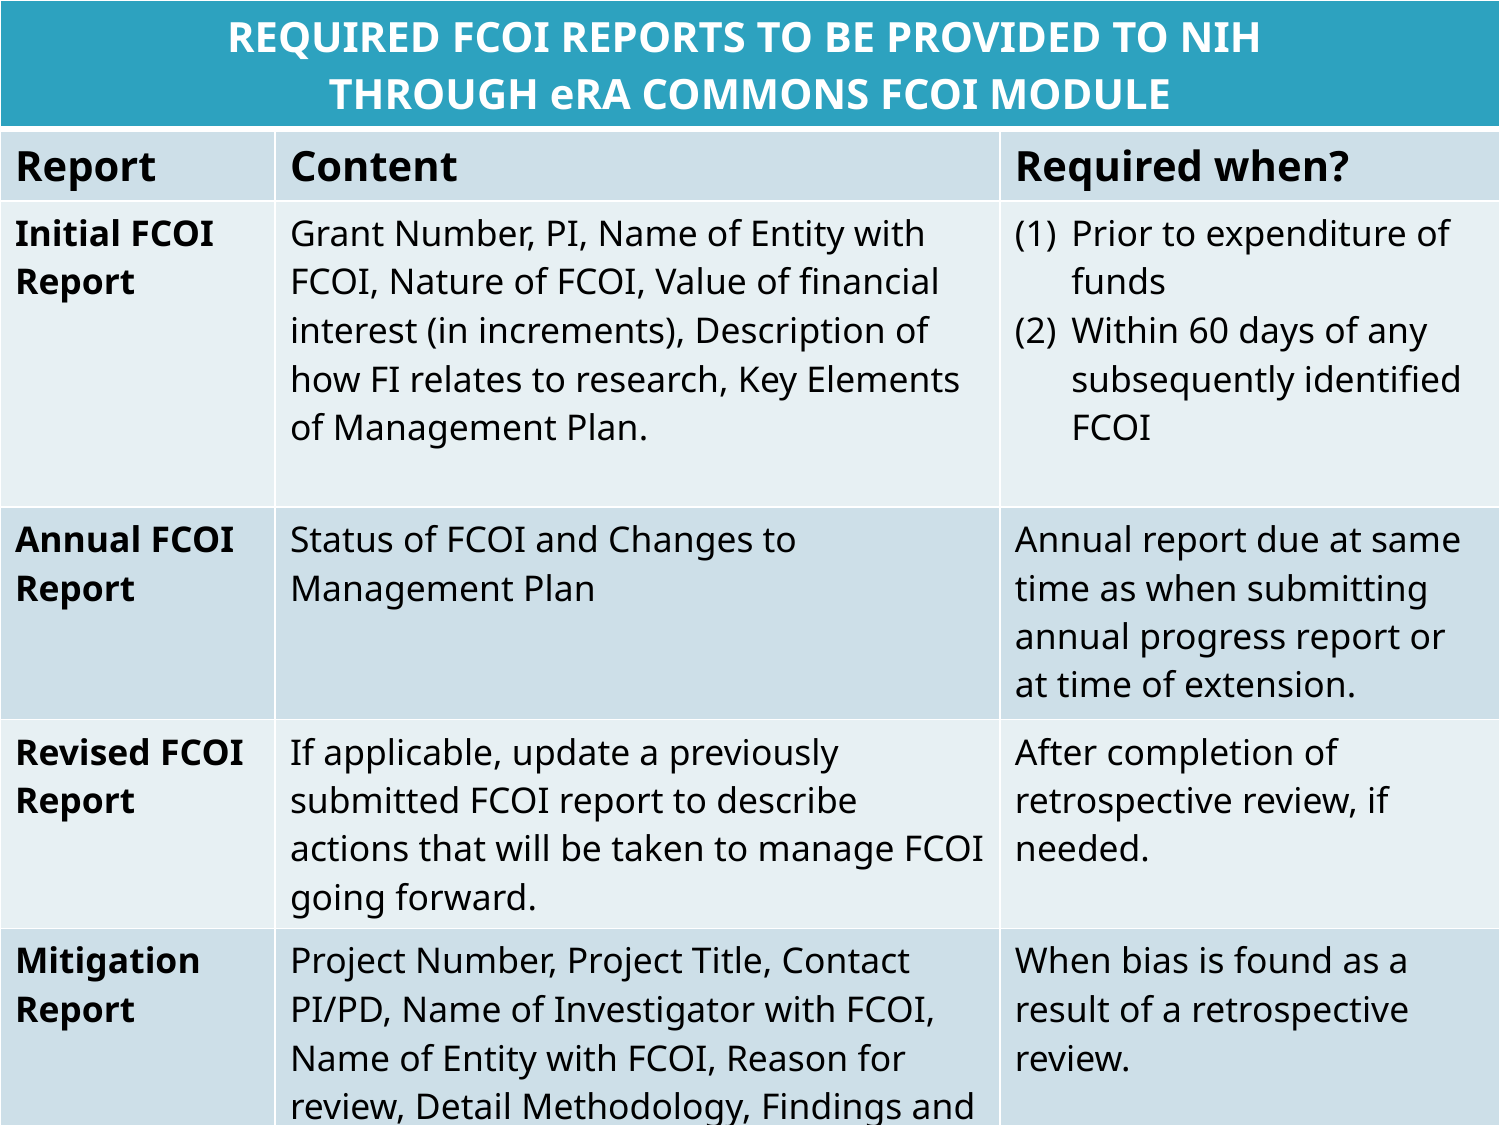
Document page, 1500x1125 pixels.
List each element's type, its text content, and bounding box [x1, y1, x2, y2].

table_cell Annual FCOI Report [1, 508, 274, 719]
table_cell Annual report due at same time as when submitting annual progress report or at time of extension. [1001, 508, 1499, 719]
table_cell Mitigation Report [1, 929, 274, 1125]
table_cell Grant Number, PI, Name of Entity with FCOI, Nature of FCOI, Value of financial interest (in increments), Description of how FI relates to research, Key Elements of Management Plan. [276, 202, 999, 506]
table_cell Prior to expenditure of funds Within 60 days of any subsequently identified FCOI [1001, 202, 1499, 506]
table_cell Report [1, 132, 274, 200]
table_cell Content [276, 132, 999, 200]
table_cell Project Number, Project Title, Contact PI/PD, Name of Investigator with FCOI, Name of Entity with FCOI, Reason for review, Detail Methodology, Findings and Conclusion. [276, 929, 999, 1125]
table_cell Initial FCOI Report [1, 202, 274, 506]
table_cell After completion of retrospective review, if needed. [1001, 720, 1499, 928]
table_cell When bias is found as a result of a retrospective review. [1001, 929, 1499, 1125]
table_header REQUIRED FCOI REPORTS TO BE PROVIDED TO NIH THROUGH eRA COMMONS FCOI MODULE [1, 1, 1499, 126]
table_cell Revised FCOI Report [1, 720, 274, 928]
table_cell Required when? [1001, 132, 1499, 200]
table_cell Status of FCOI and Changes to Management Plan [276, 508, 999, 719]
table_cell If applicable, update a previously submitted FCOI report to describe actions that will be taken to manage FCOI going forward. [276, 720, 999, 928]
